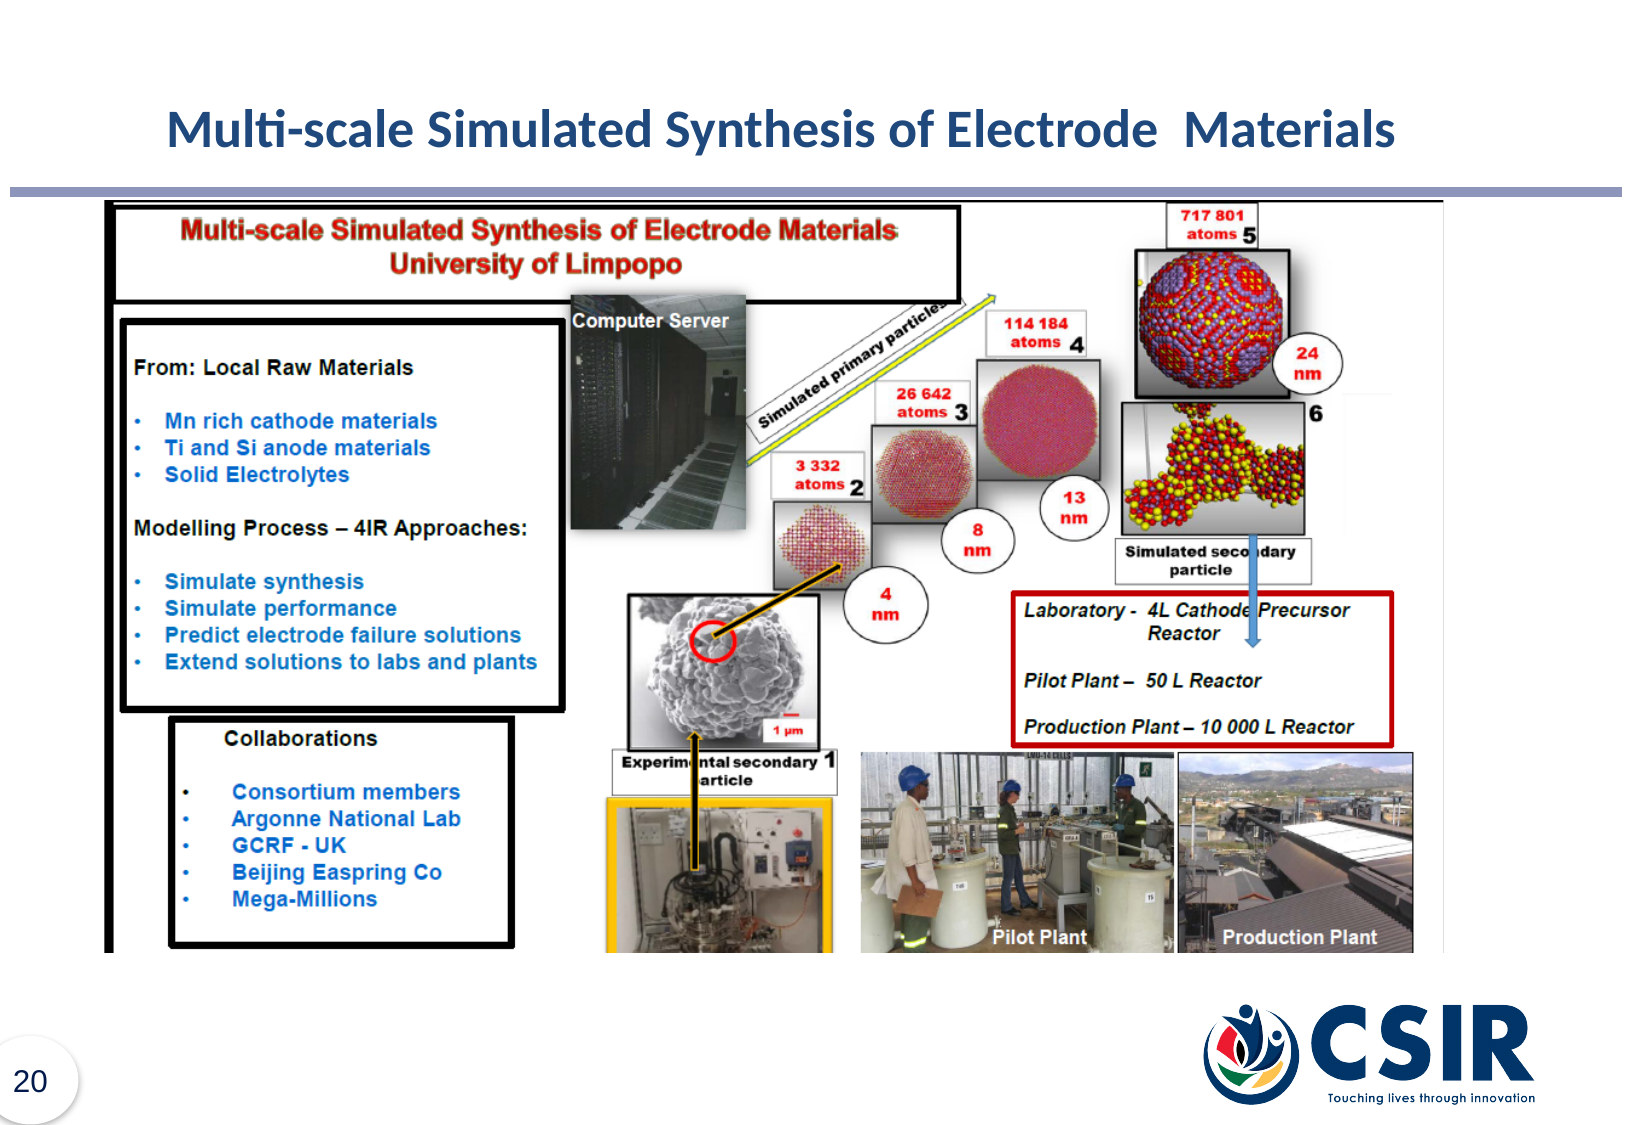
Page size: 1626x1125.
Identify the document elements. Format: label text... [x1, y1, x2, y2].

picture [1194, 998, 1544, 1111]
title Multi-scale Simulated Synthesis of Electrode Materials [104, 69, 1461, 182]
picture [104, 199, 1444, 953]
